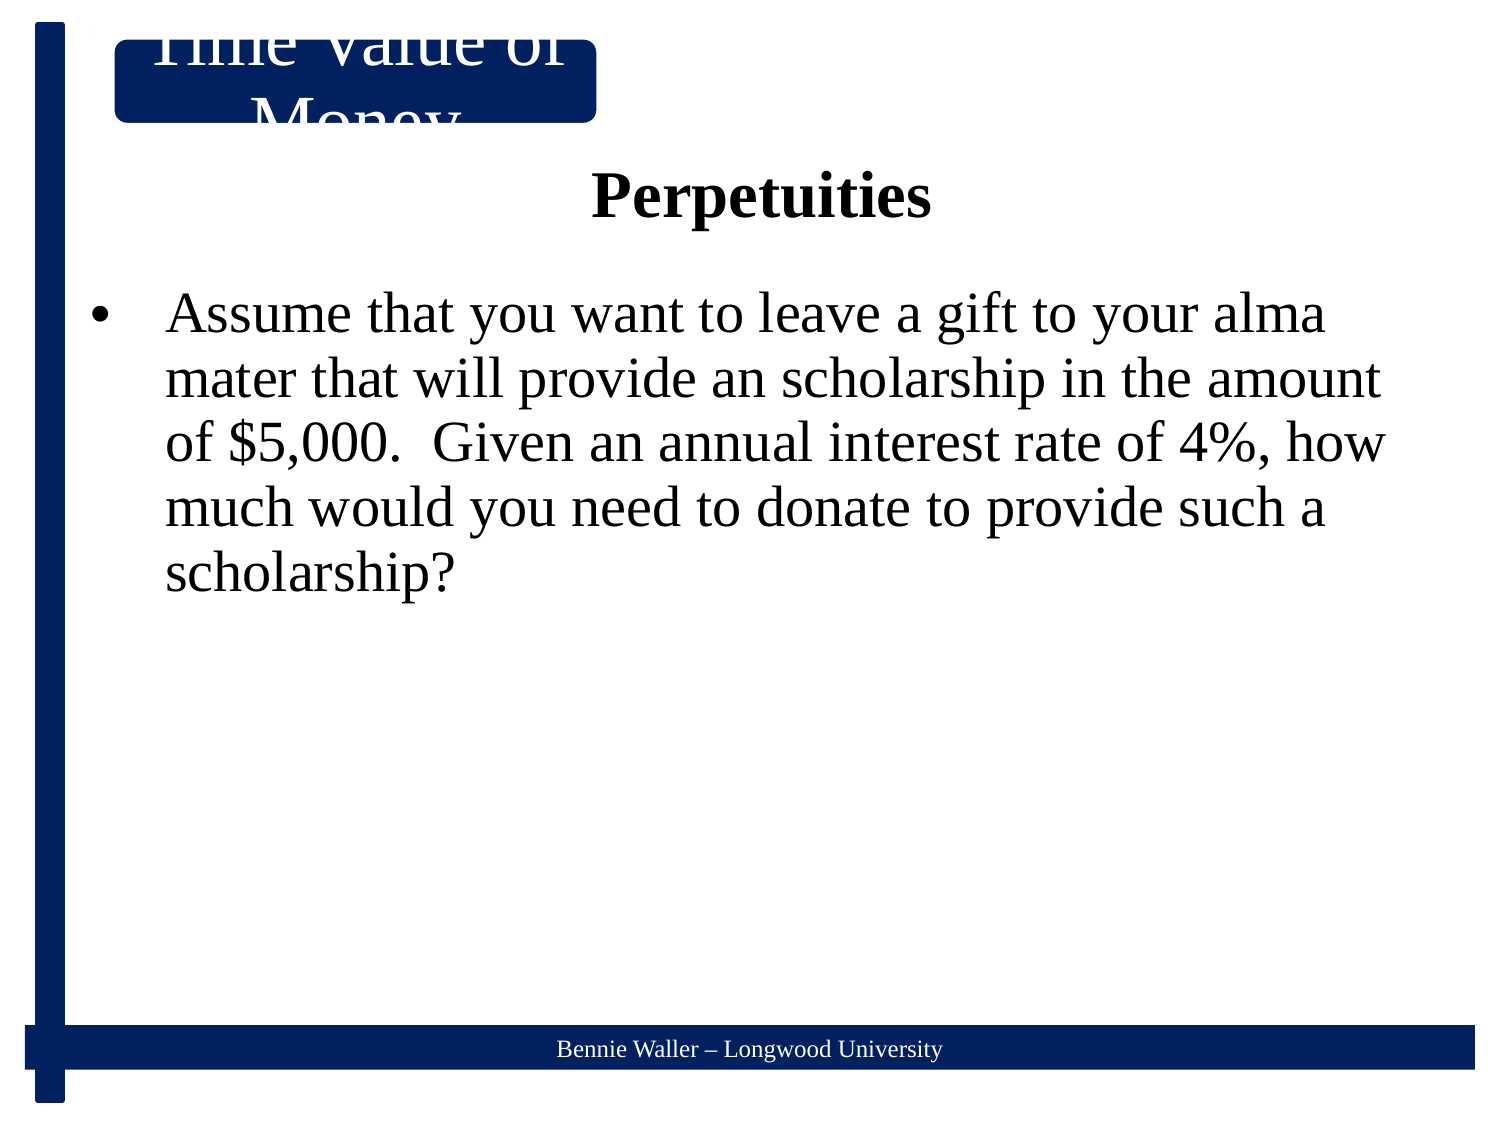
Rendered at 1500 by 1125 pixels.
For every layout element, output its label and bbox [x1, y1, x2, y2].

text_box [112, 37, 1463, 126]
